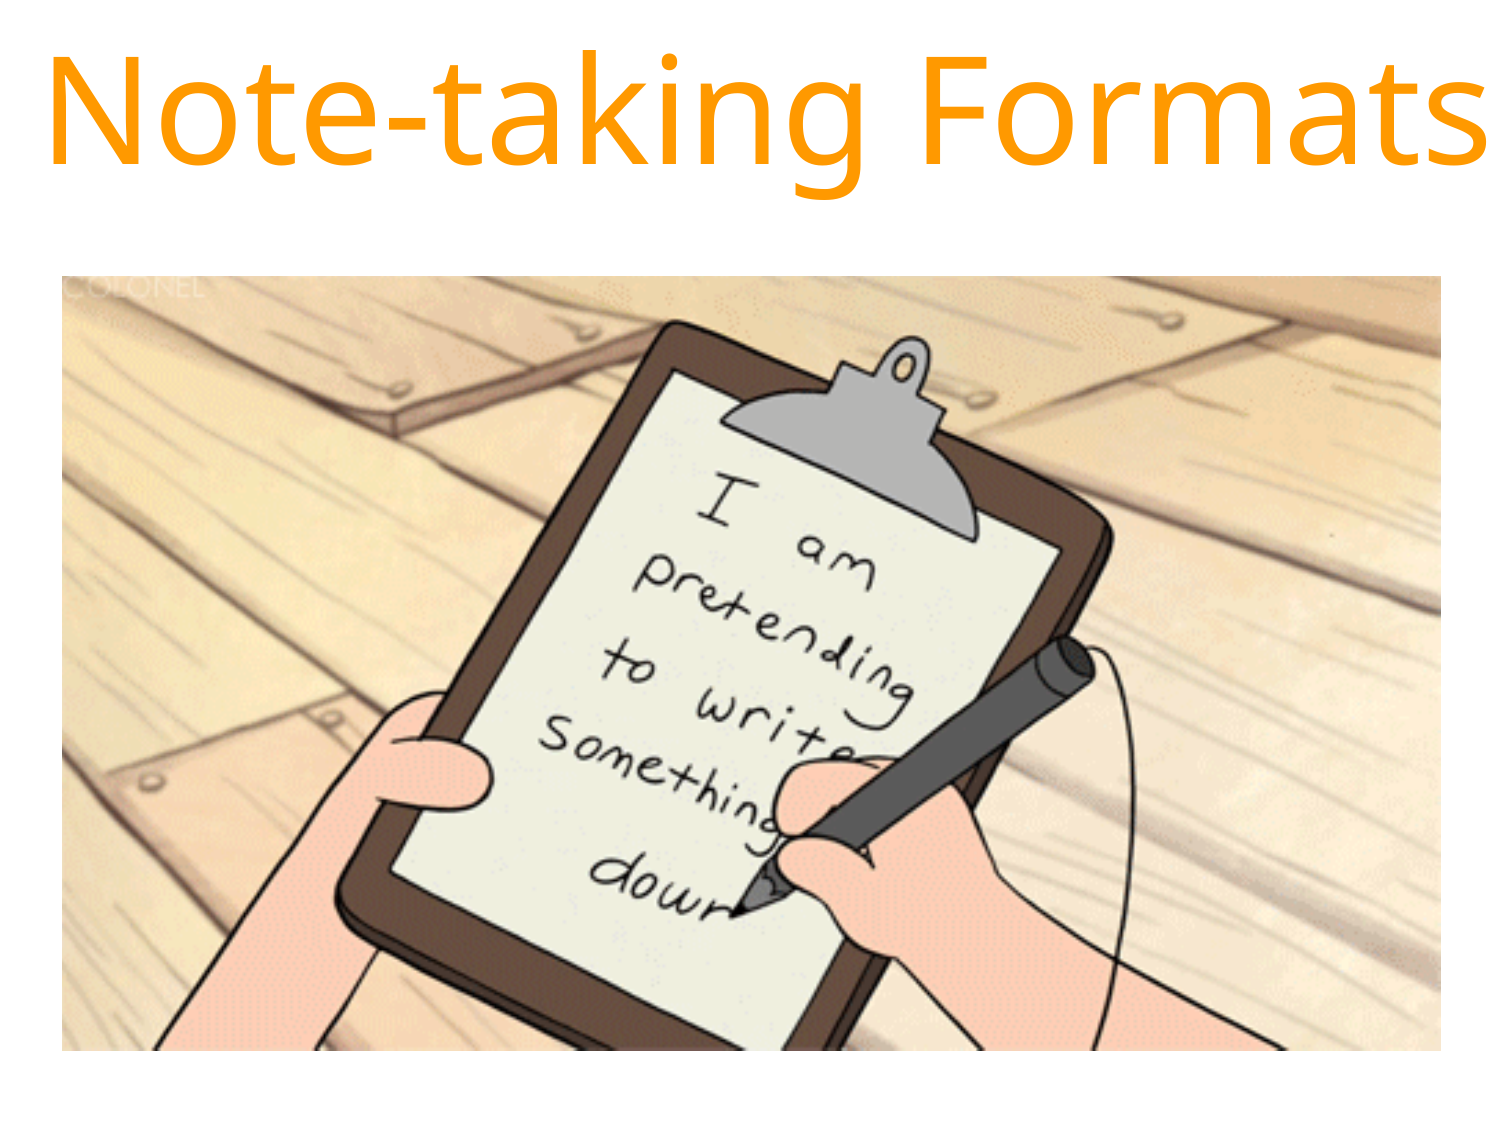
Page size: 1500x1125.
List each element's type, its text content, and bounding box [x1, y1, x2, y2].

picture [62, 276, 1441, 1051]
title Note-taking Formats [24, 0, 1500, 252]
